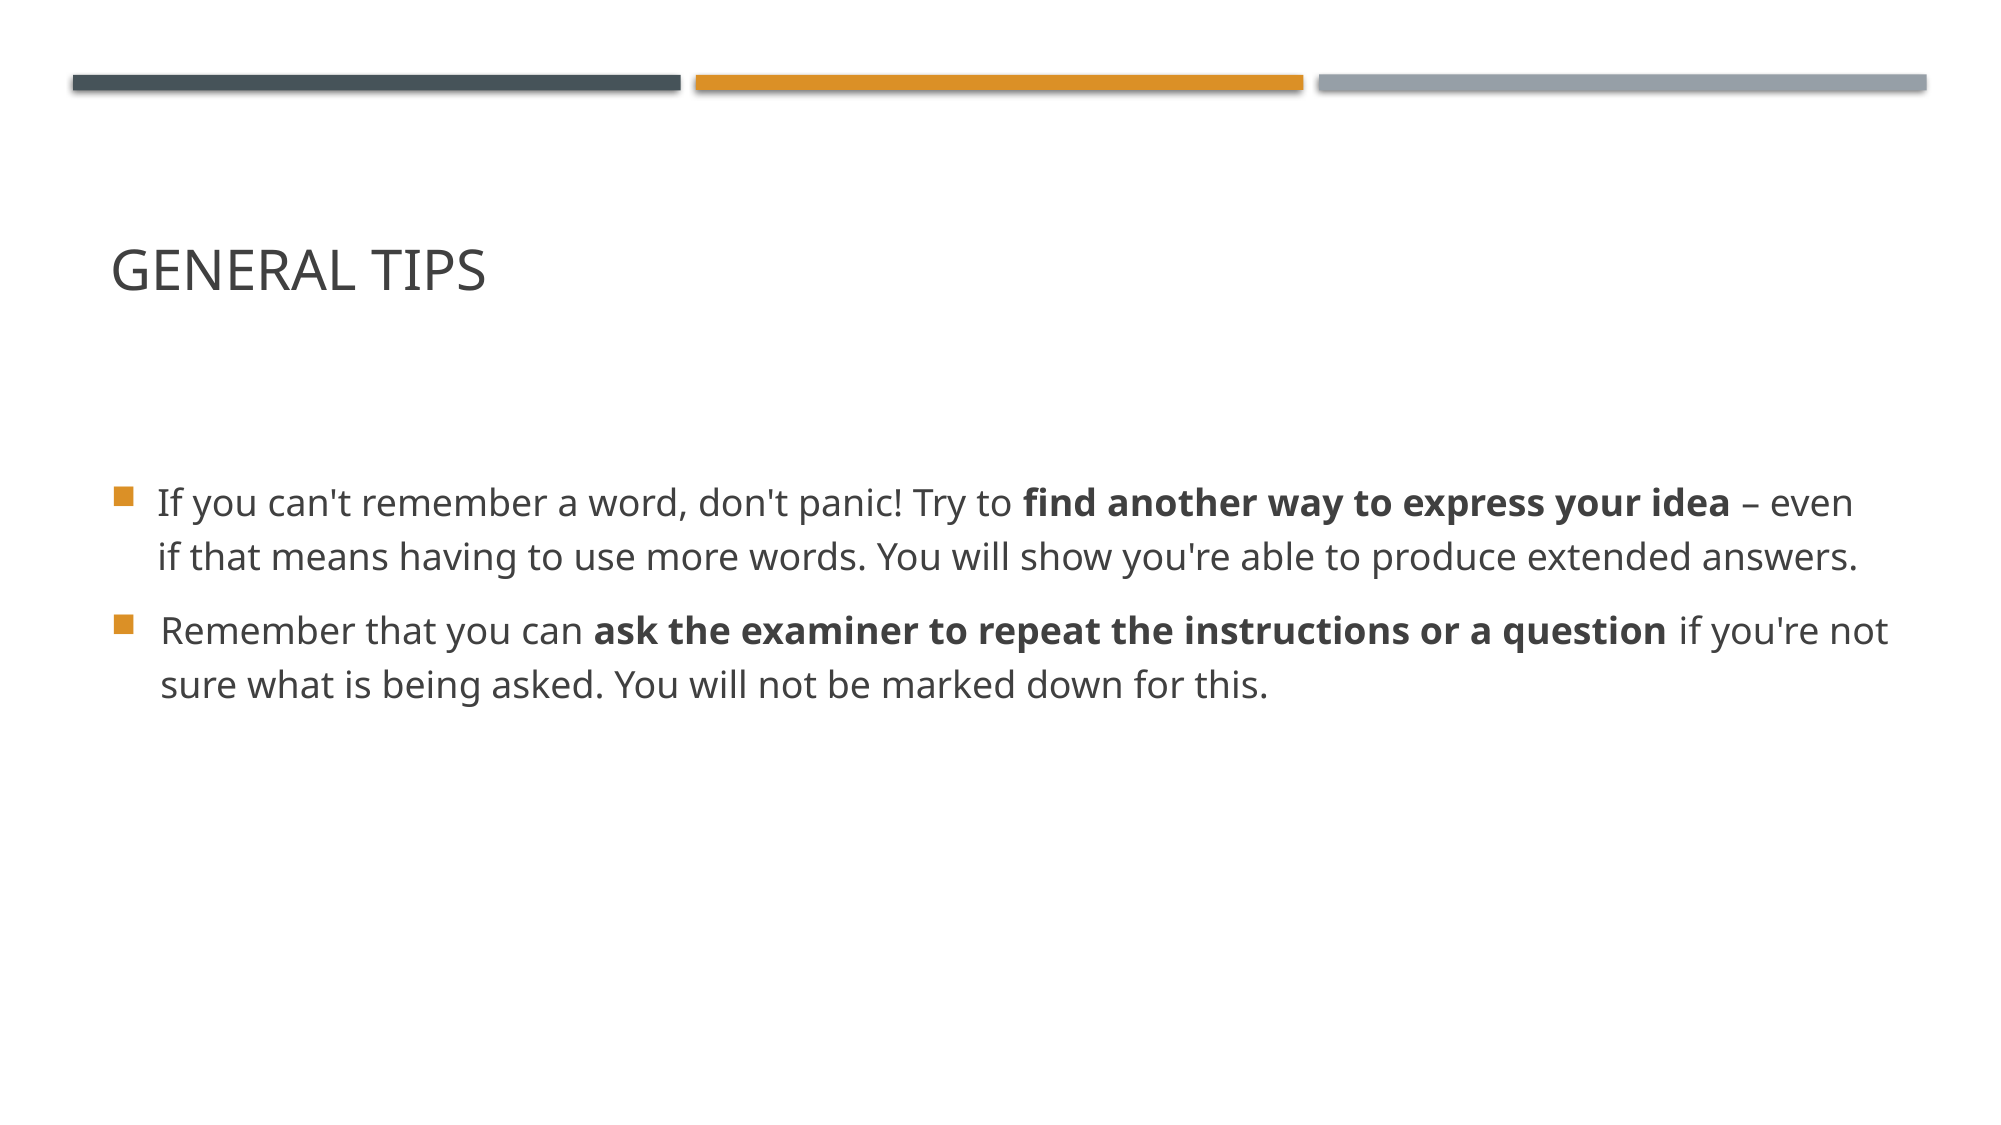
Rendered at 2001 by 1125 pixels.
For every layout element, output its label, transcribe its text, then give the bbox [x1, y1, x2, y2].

list If you can't remember a word, don't panic! Try to find another way to express your idea – even if that means having to use more words. You will show you're able to produce extended answers. Remember that you can ask the examiner to repeat the instructions or a question if you're not sure what is being asked. You will not be marked down for this. [95, 383, 1905, 1061]
title General tips [95, 115, 1905, 311]
